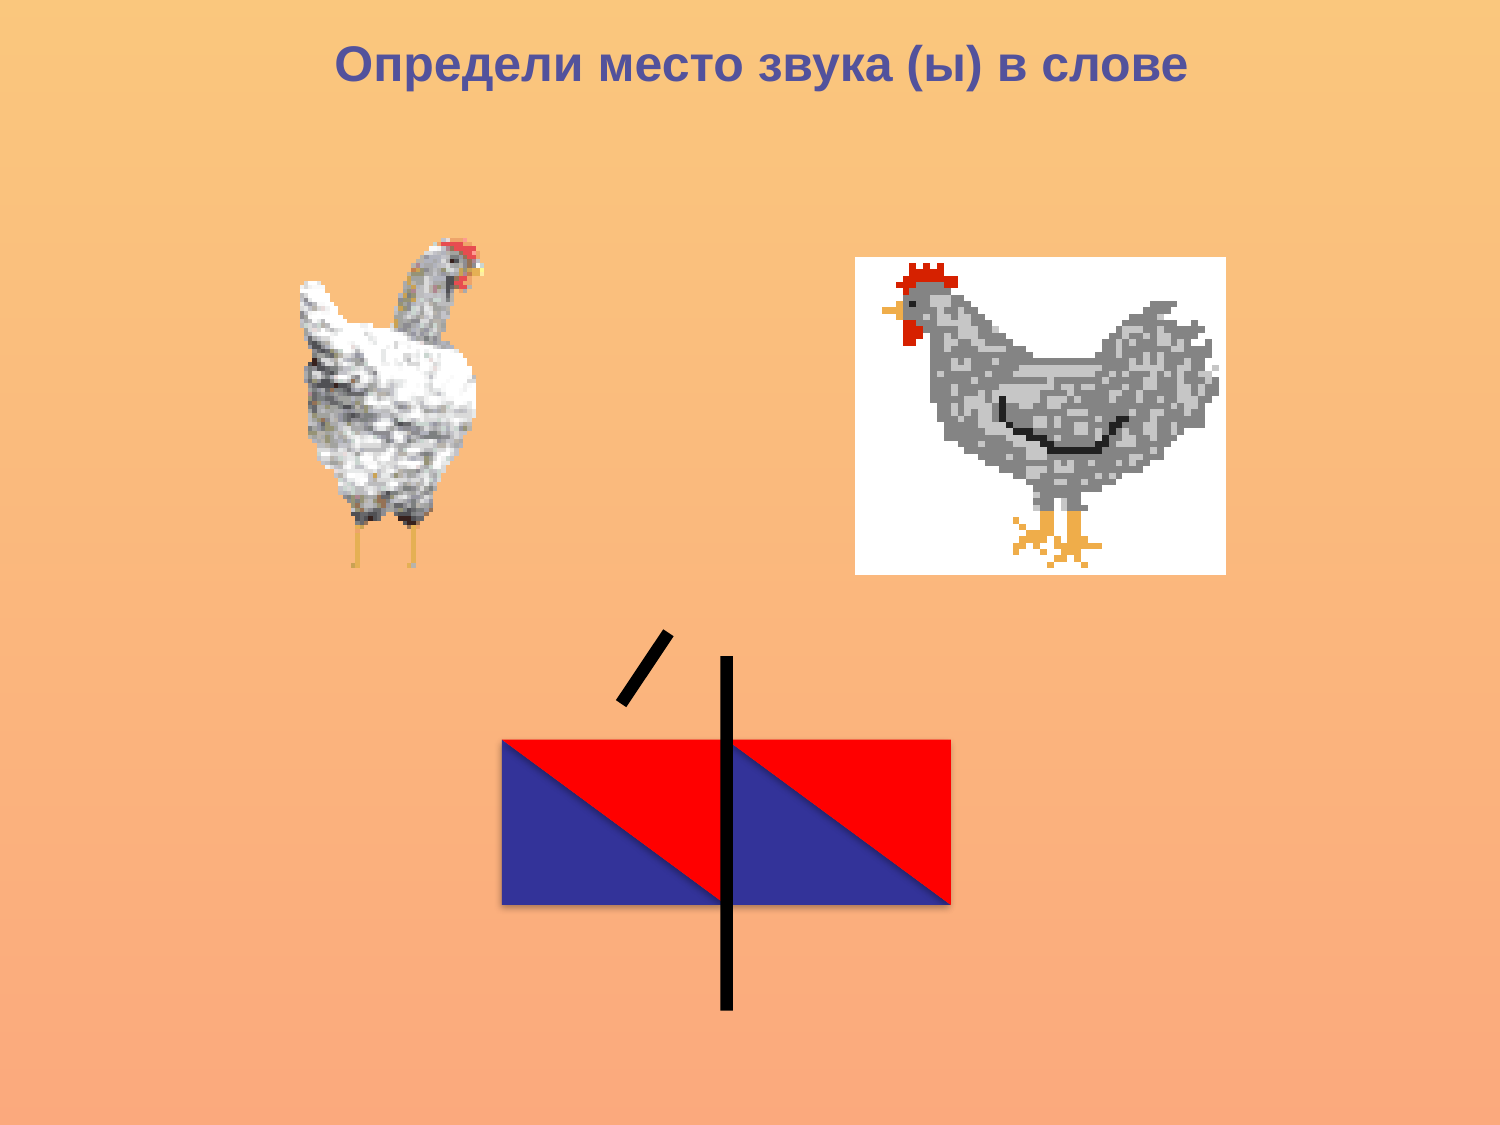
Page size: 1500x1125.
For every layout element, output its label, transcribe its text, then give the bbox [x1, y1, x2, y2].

picture [257, 234, 528, 612]
text_box [727, 752, 936, 905]
title Определи место звука (ы) в слове [23, 0, 1500, 163]
text_box [727, 739, 951, 905]
text_box [501, 750, 709, 905]
picture [855, 257, 1227, 575]
text_box [501, 739, 723, 901]
